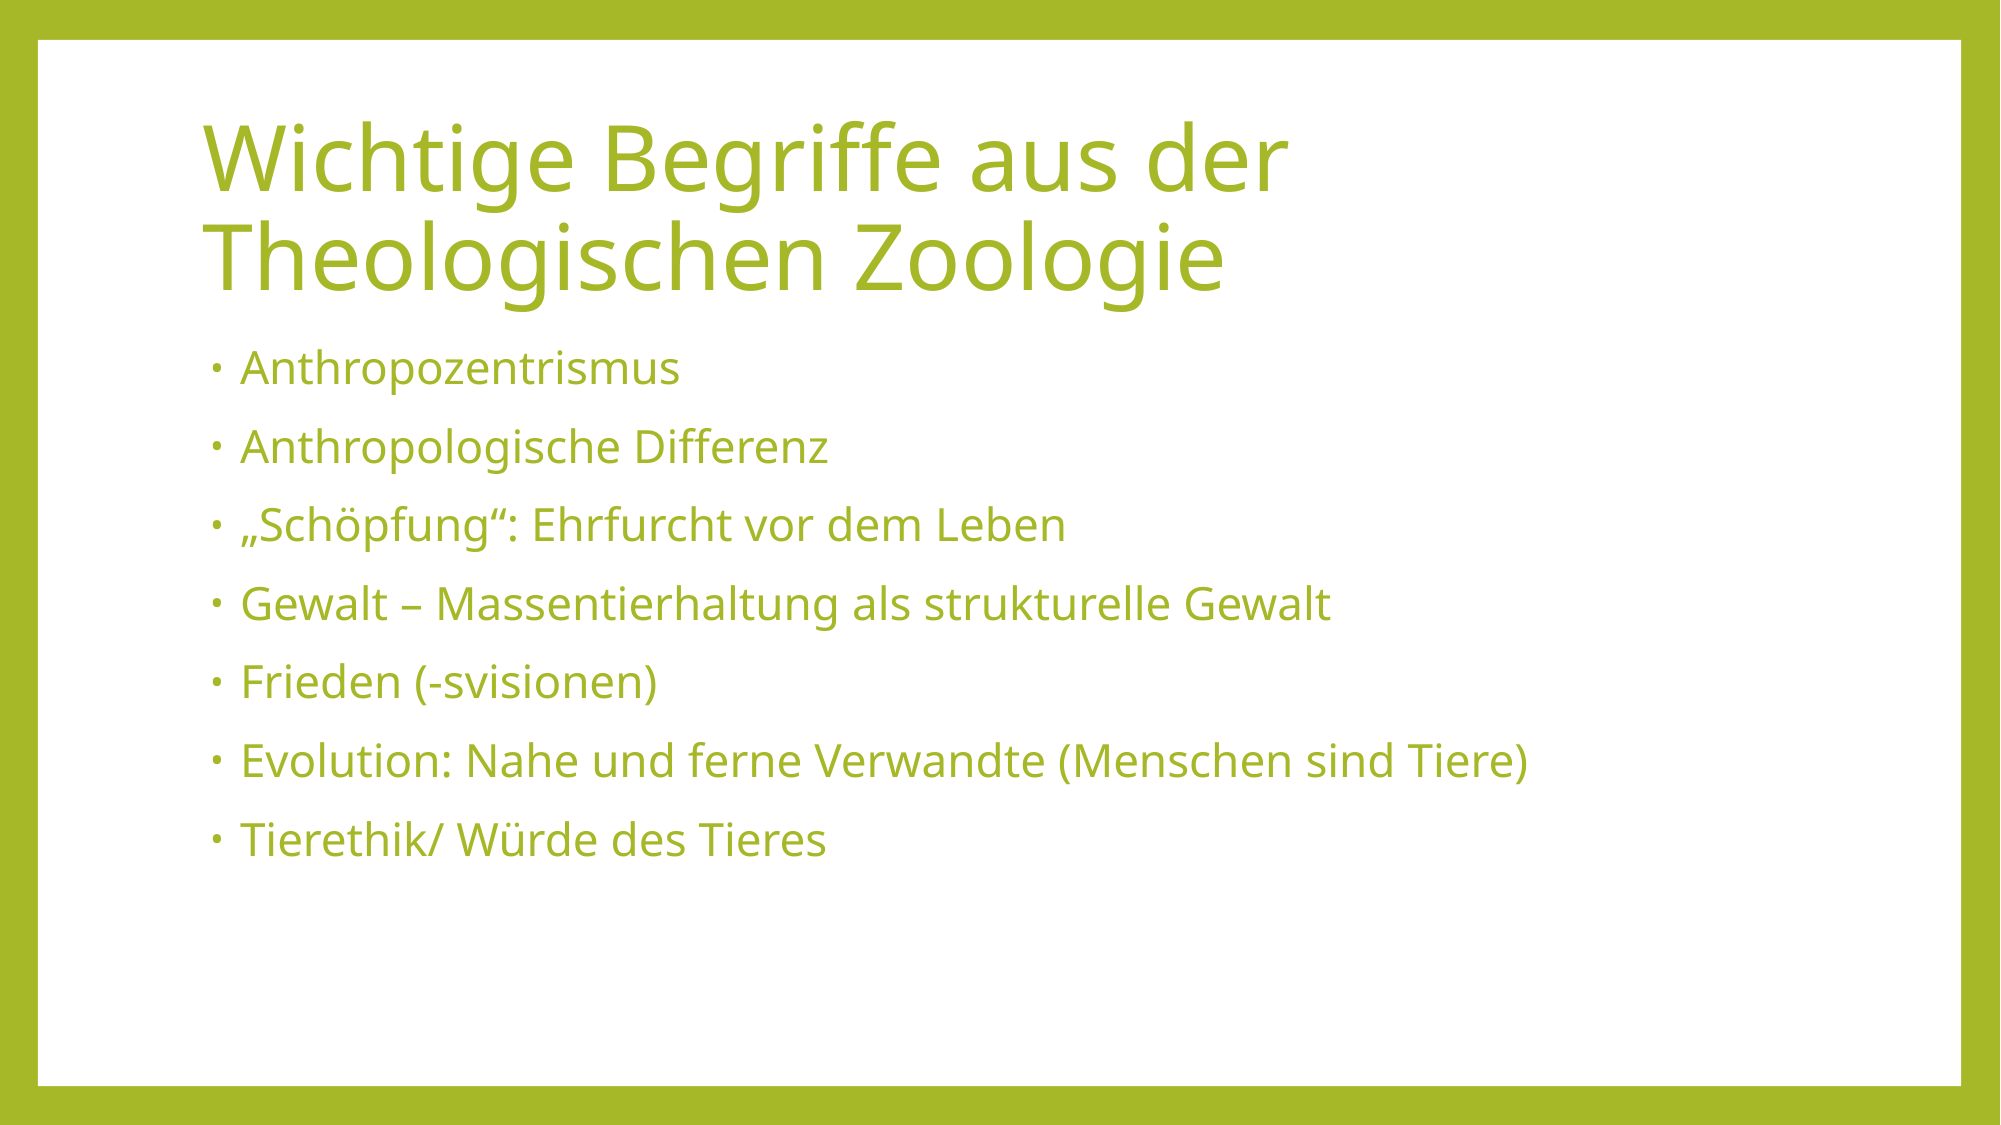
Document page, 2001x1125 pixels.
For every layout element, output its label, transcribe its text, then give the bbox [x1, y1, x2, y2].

title Wichtige Begriffe aus der Theologischen Zoologie [187, 99, 1808, 323]
list Anthropozentrismus Anthropologische Differenz „Schöpfung“: Ehrfurcht vor dem Leben Gewalt – Massentierhaltung als strukturelle Gewalt Frieden (-svisionen) Evolution: Nahe und ferne Verwandte (Menschen sind Tiere) Tierethik/ Würde des Tieres [187, 337, 1808, 1000]
